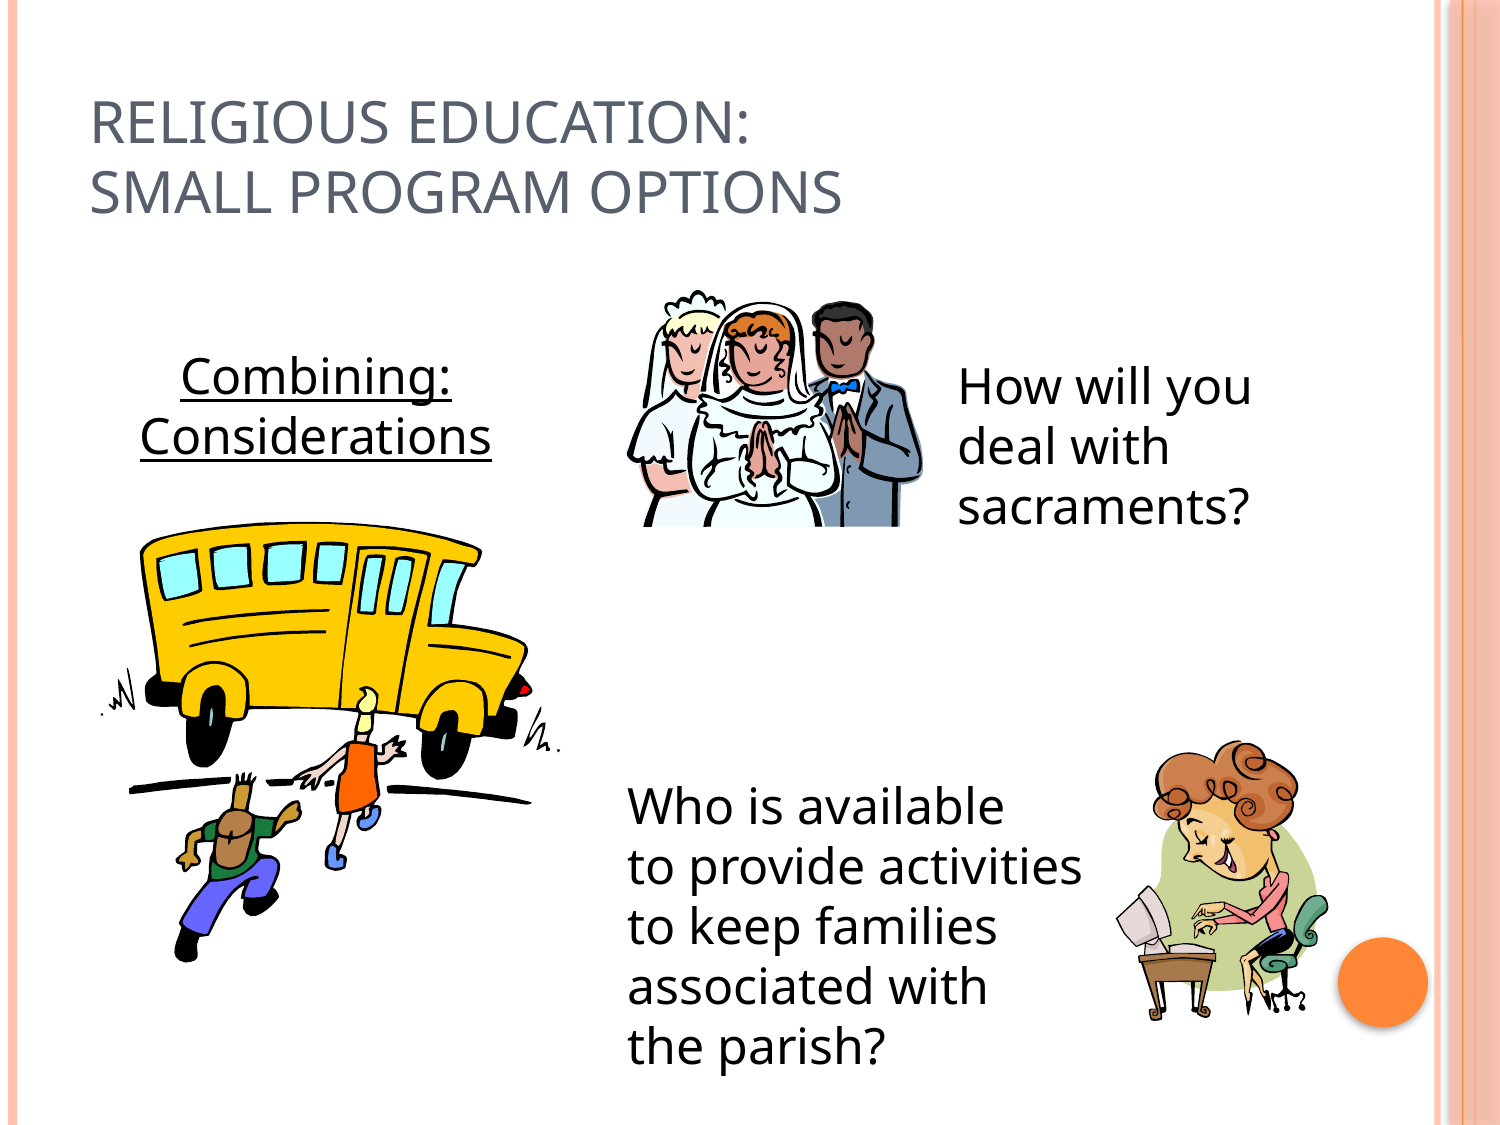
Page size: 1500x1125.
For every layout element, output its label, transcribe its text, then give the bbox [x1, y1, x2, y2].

picture [1111, 736, 1330, 1025]
title Religious Education: Small Program Options [75, 45, 1300, 233]
list How will you deal with sacraments? Who is available to provide activities to keep families associated with the parish? [612, 287, 1388, 1088]
text_box Combining: Considerations [124, 337, 507, 473]
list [99, 517, 561, 963]
picture [624, 286, 924, 528]
